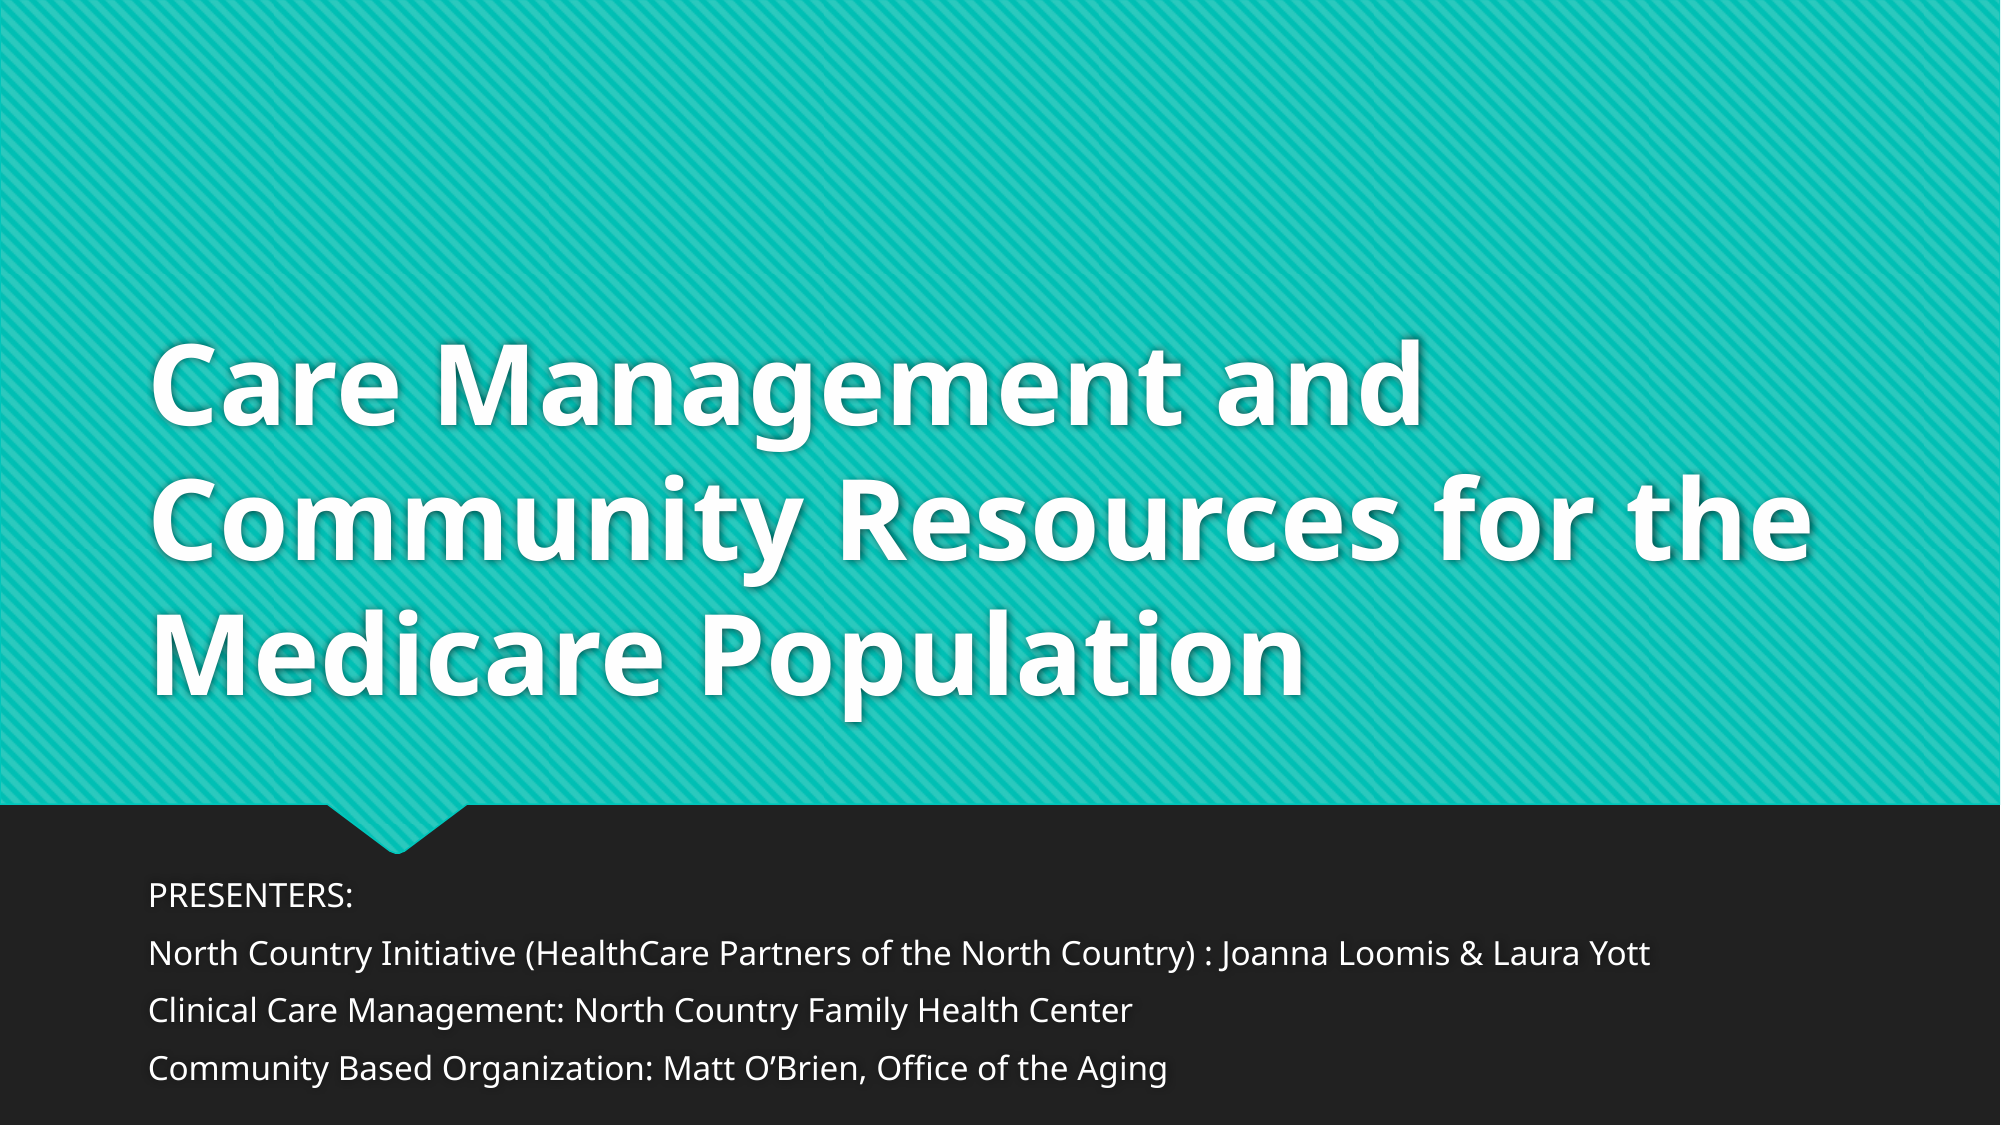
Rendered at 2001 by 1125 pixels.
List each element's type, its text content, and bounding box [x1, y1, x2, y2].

subtitle PRESENTERS: North Country Initiative (HealthCare Partners of the North Country) : Joanna Loomis & Laura Yott Clinical Care Management: North Country Family Health Center Community Based Organization: Matt O’Brien, Office of the Aging [132, 866, 1868, 1096]
title Care Management and Community Resources for the Medicare Population [132, 237, 1868, 726]
